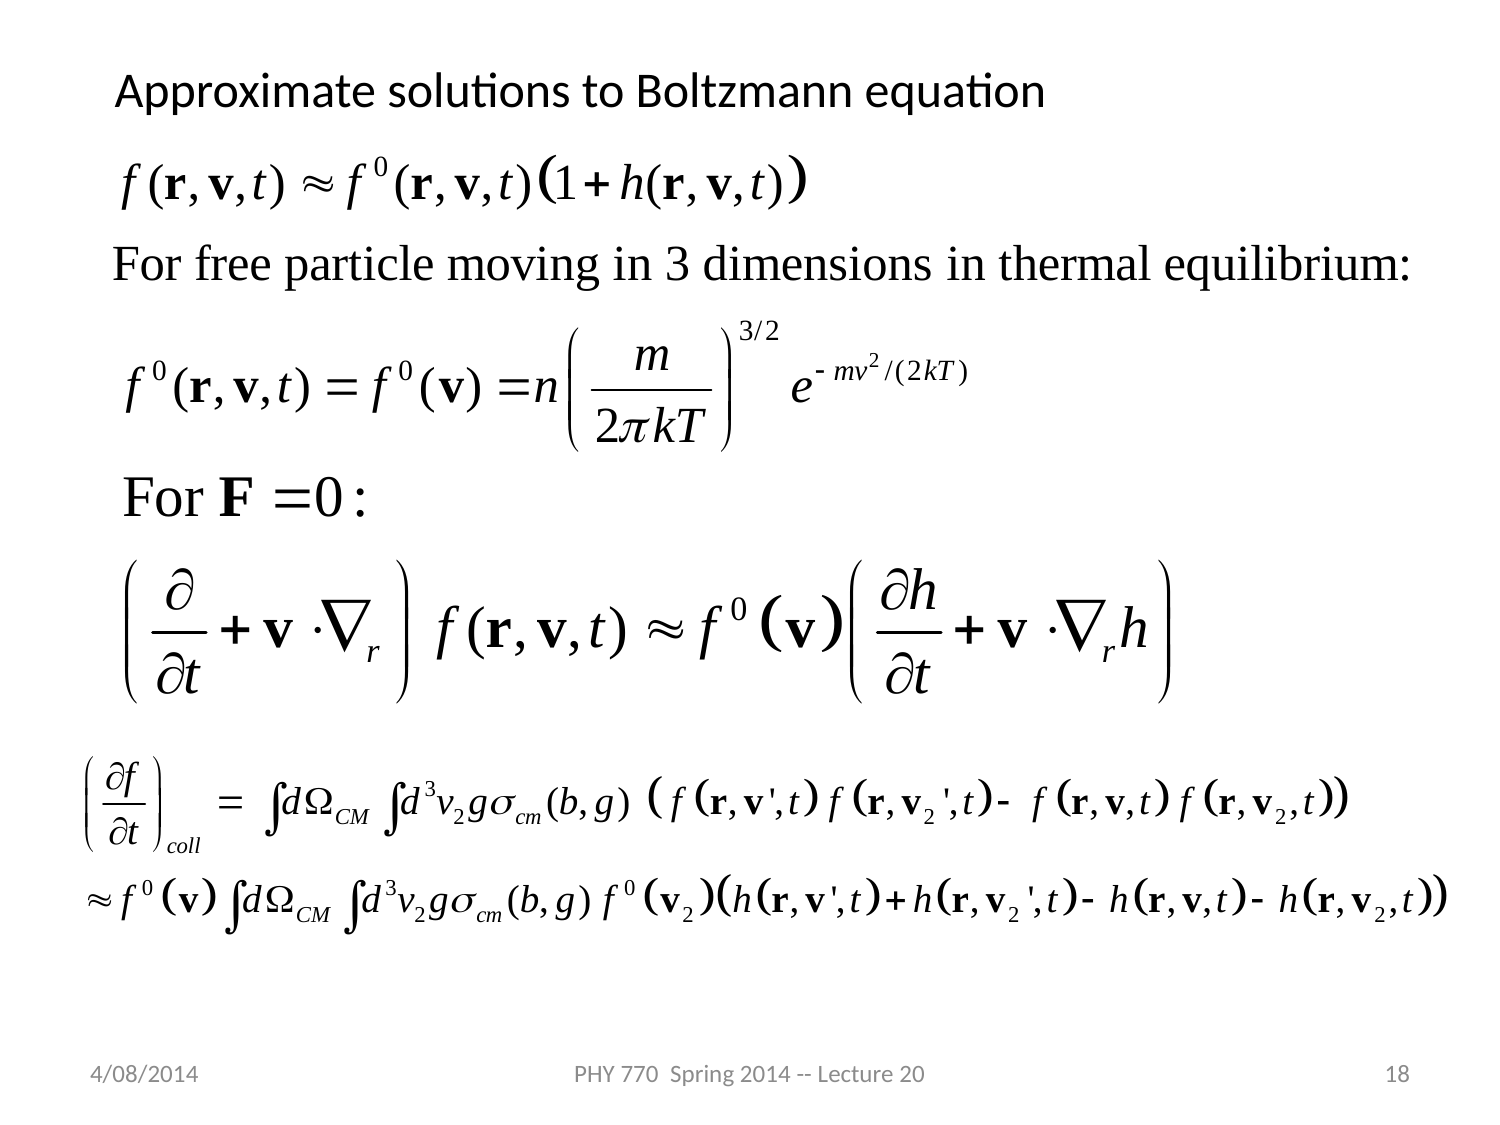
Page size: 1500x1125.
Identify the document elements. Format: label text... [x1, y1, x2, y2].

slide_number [75, 1042, 425, 1103]
text_box Approximate solutions to Boltzmann equation [99, 49, 1288, 125]
footer PHY 770 Spring 2014 -- Lecture 20 [512, 1042, 988, 1103]
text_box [77, 749, 1451, 940]
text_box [103, 145, 1438, 463]
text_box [113, 462, 1188, 719]
slide_number 18 [1074, 1042, 1425, 1103]
